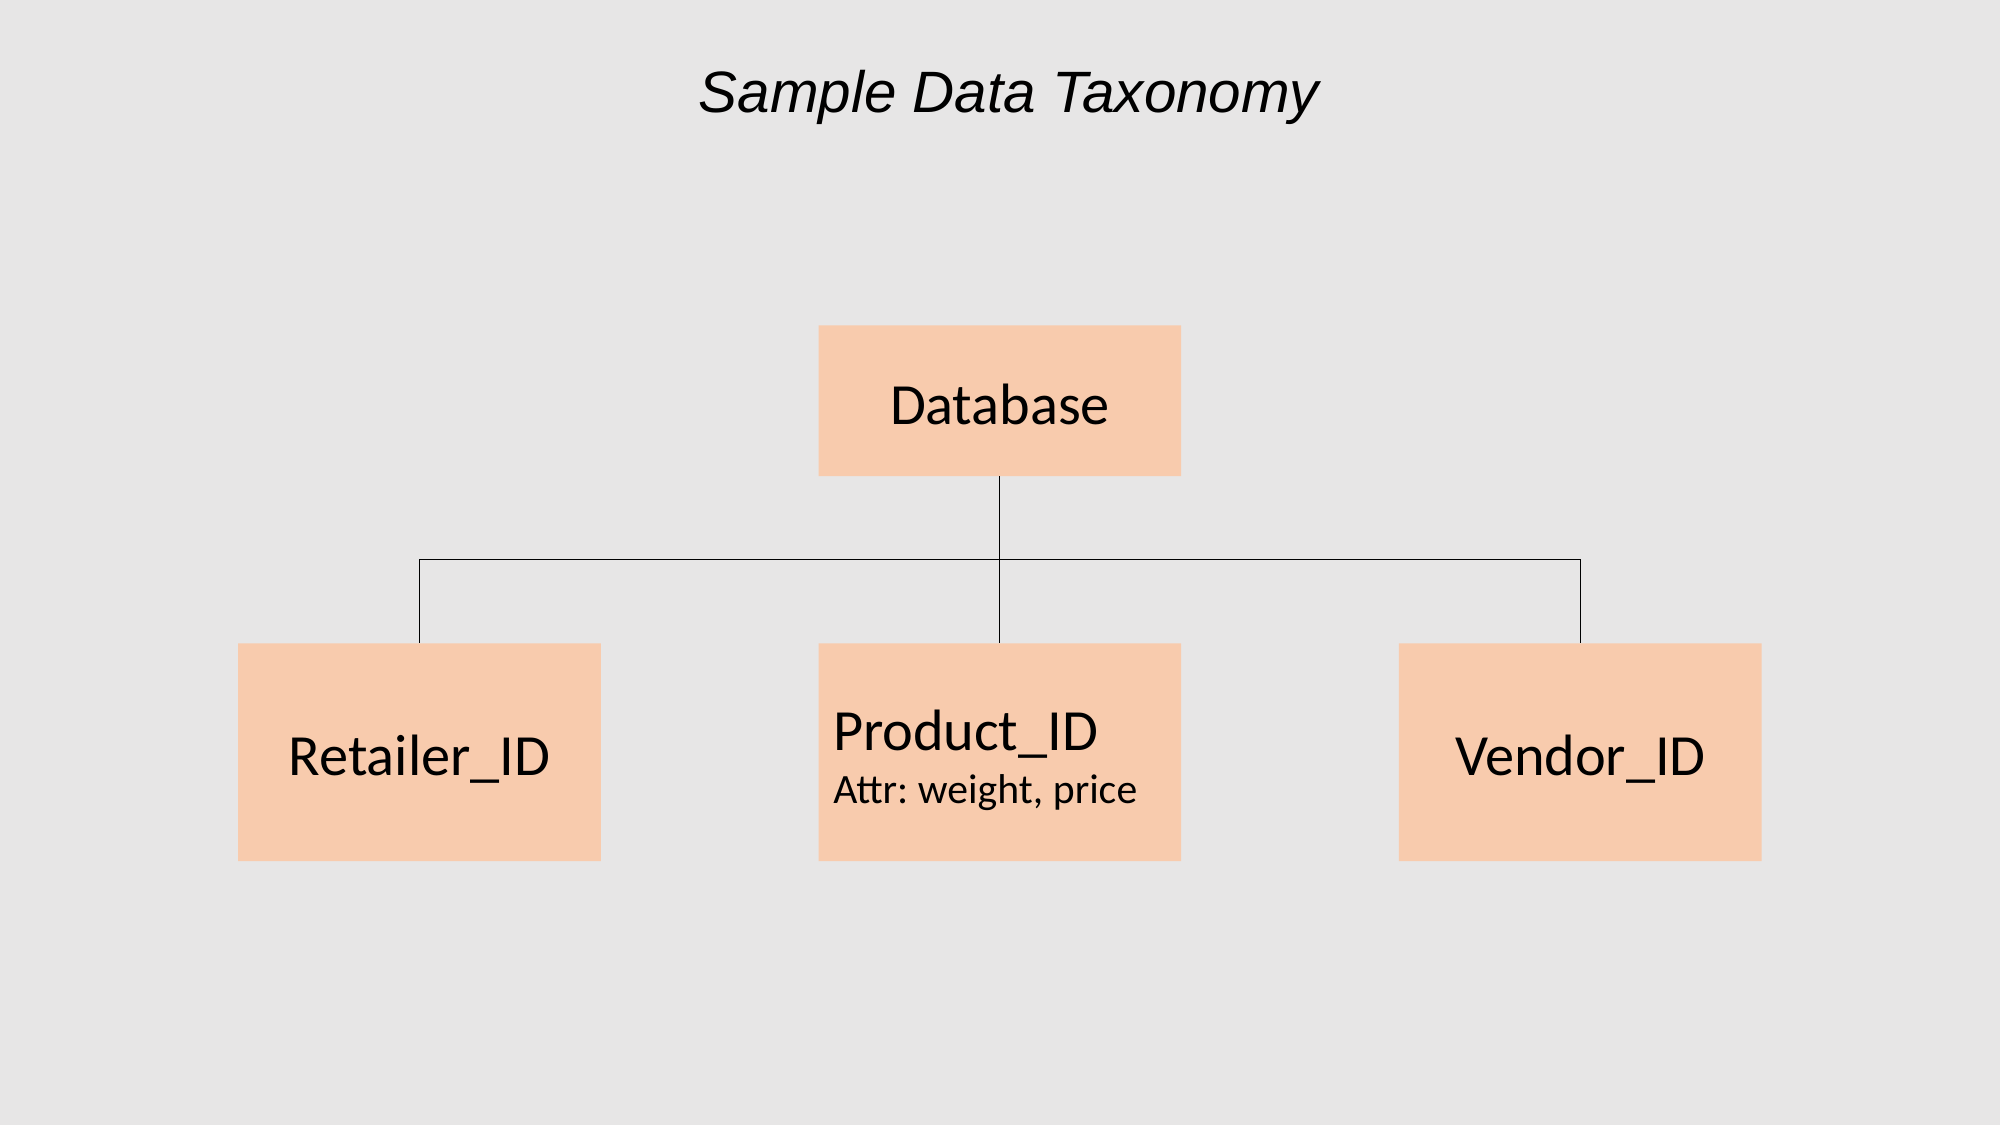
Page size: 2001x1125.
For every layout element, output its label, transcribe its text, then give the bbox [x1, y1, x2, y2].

text_box Sample Data Taxonomy [684, 46, 1614, 132]
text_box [626, 269, 794, 850]
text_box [1206, 269, 1374, 850]
text_box Vendor_ID [1398, 642, 1763, 862]
text_box Product_ID Attr: weight, price [818, 642, 1182, 862]
text_box Retailer_ID [237, 642, 602, 862]
text_box Database [818, 324, 1182, 477]
